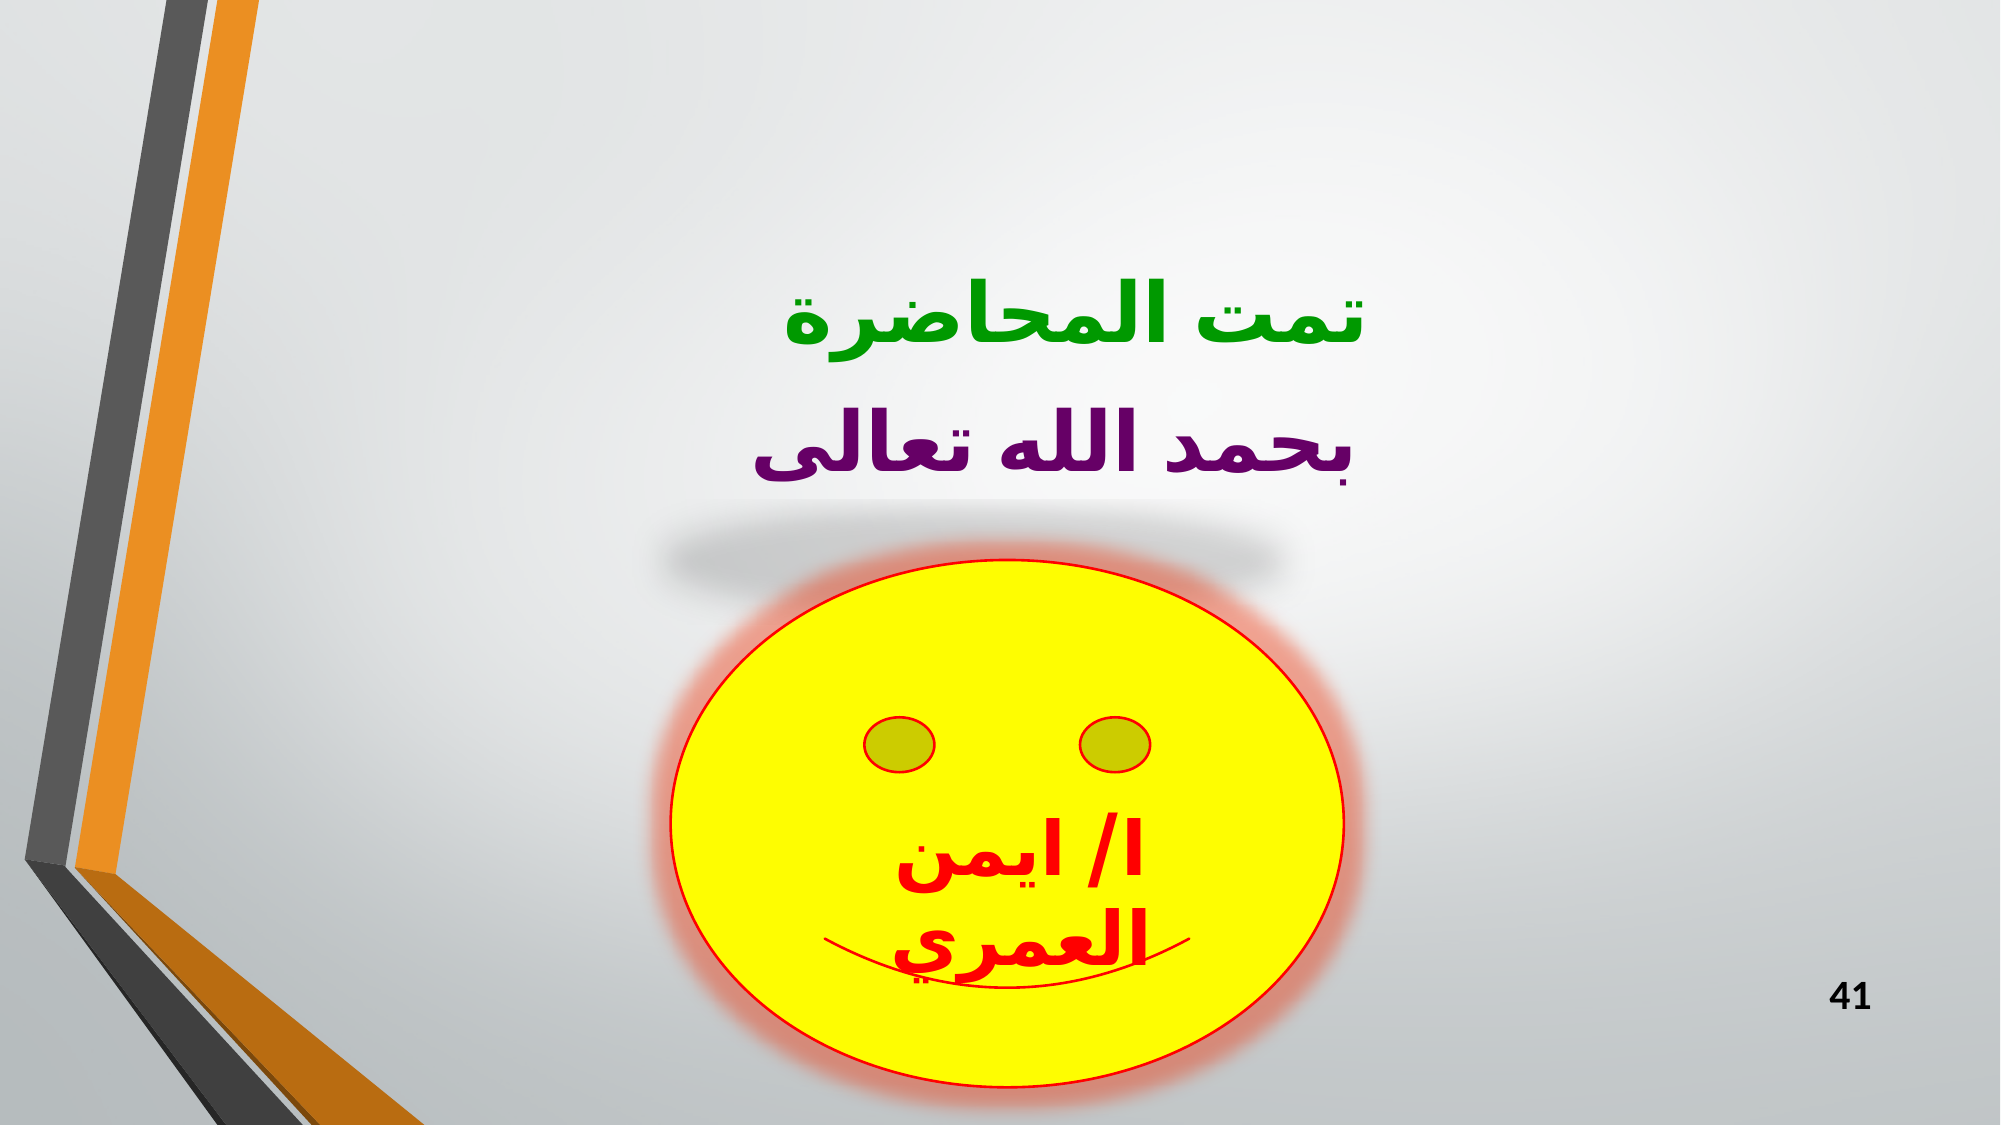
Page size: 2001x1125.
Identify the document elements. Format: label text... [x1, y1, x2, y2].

list تمت المحاضرة بحمد الله تعالى [243, 257, 1887, 782]
text_box [669, 558, 1346, 1089]
text_box ا/ ايمن العمري [765, 793, 1277, 988]
slide_number 41 [1796, 962, 1887, 1023]
